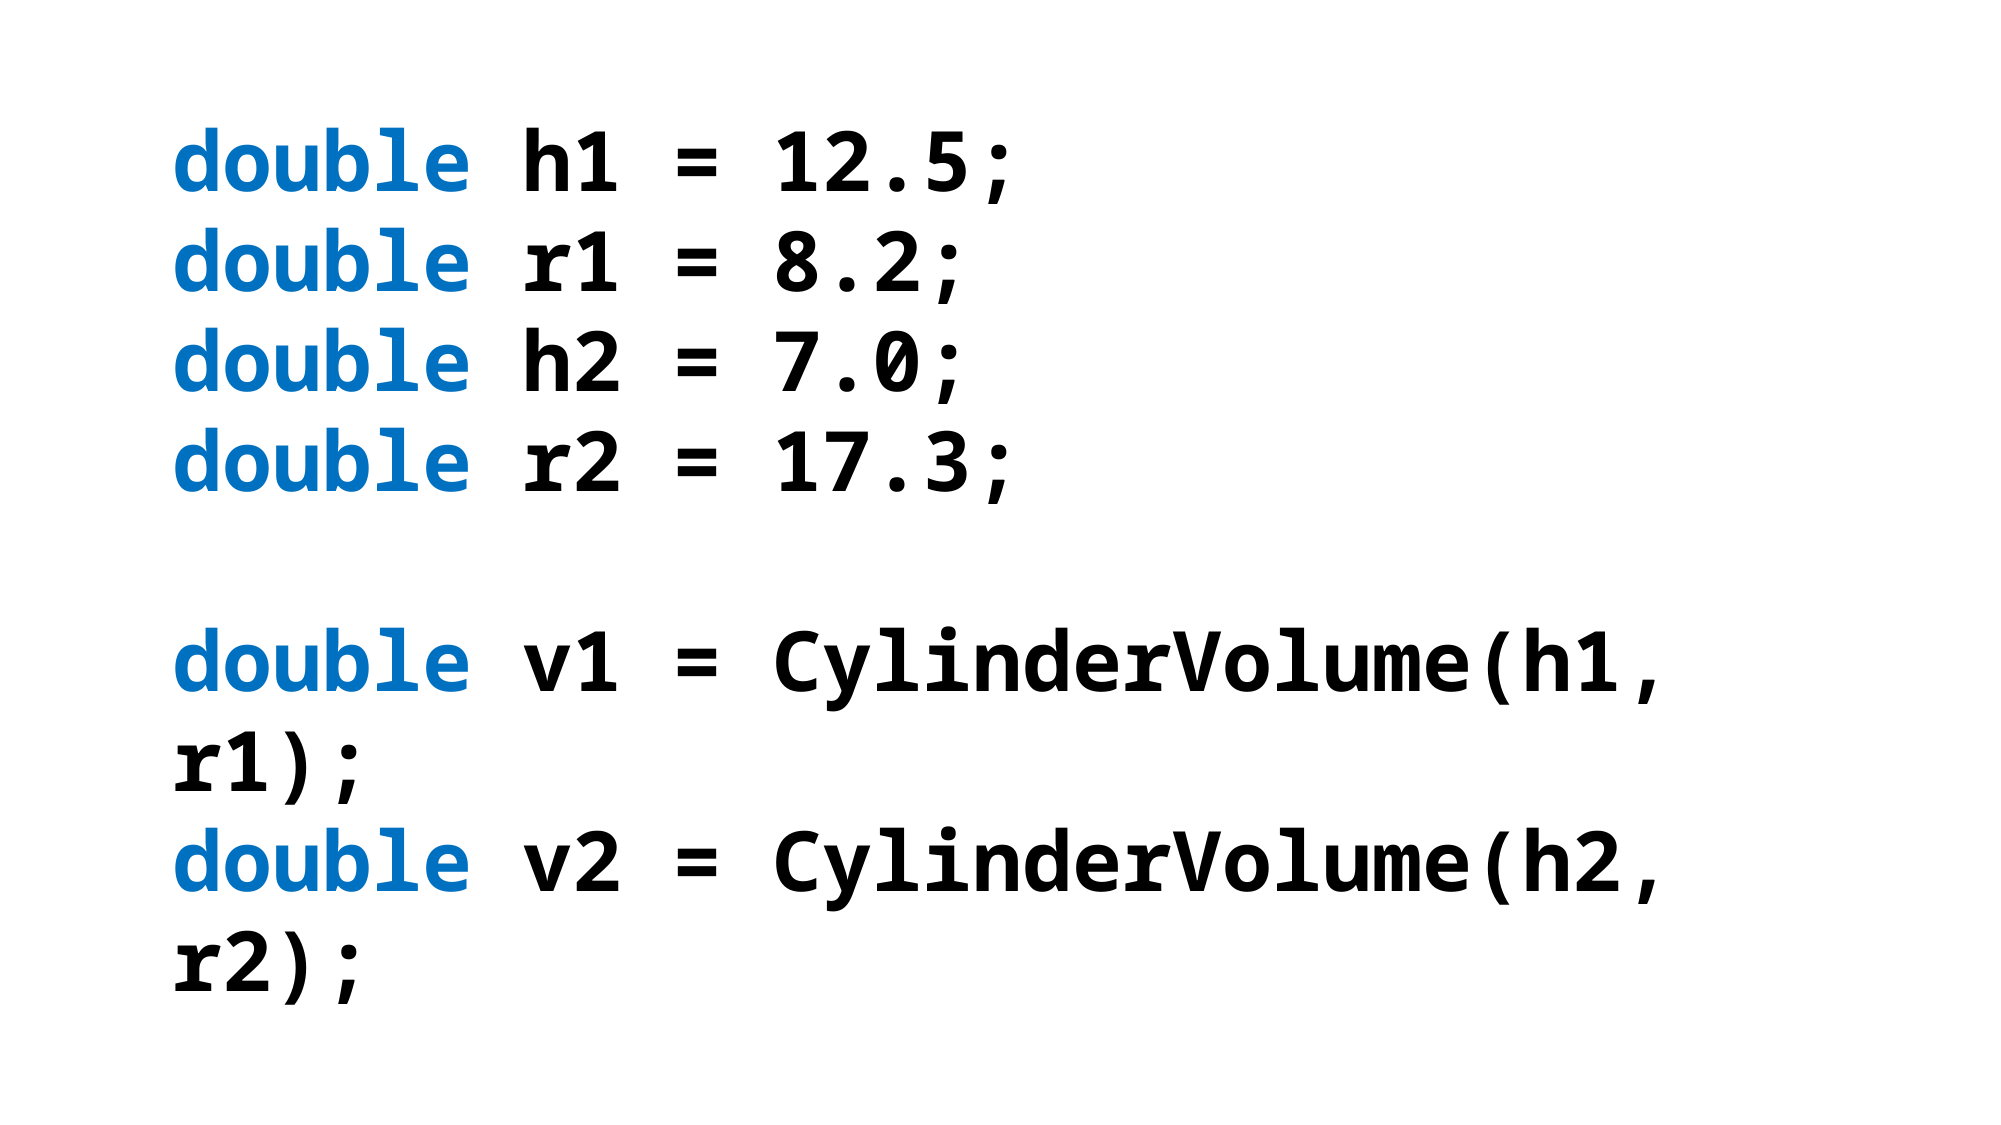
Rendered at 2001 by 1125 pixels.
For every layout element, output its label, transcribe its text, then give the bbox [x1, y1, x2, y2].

text_box double h1 = 12.5; double r1 = 8.2; double h2 = 7.0; double r2 = 17.3; double v1 = CylinderVolume(h1, r1); double v2 = CylinderVolume(h2, r2); [157, 100, 1824, 1016]
